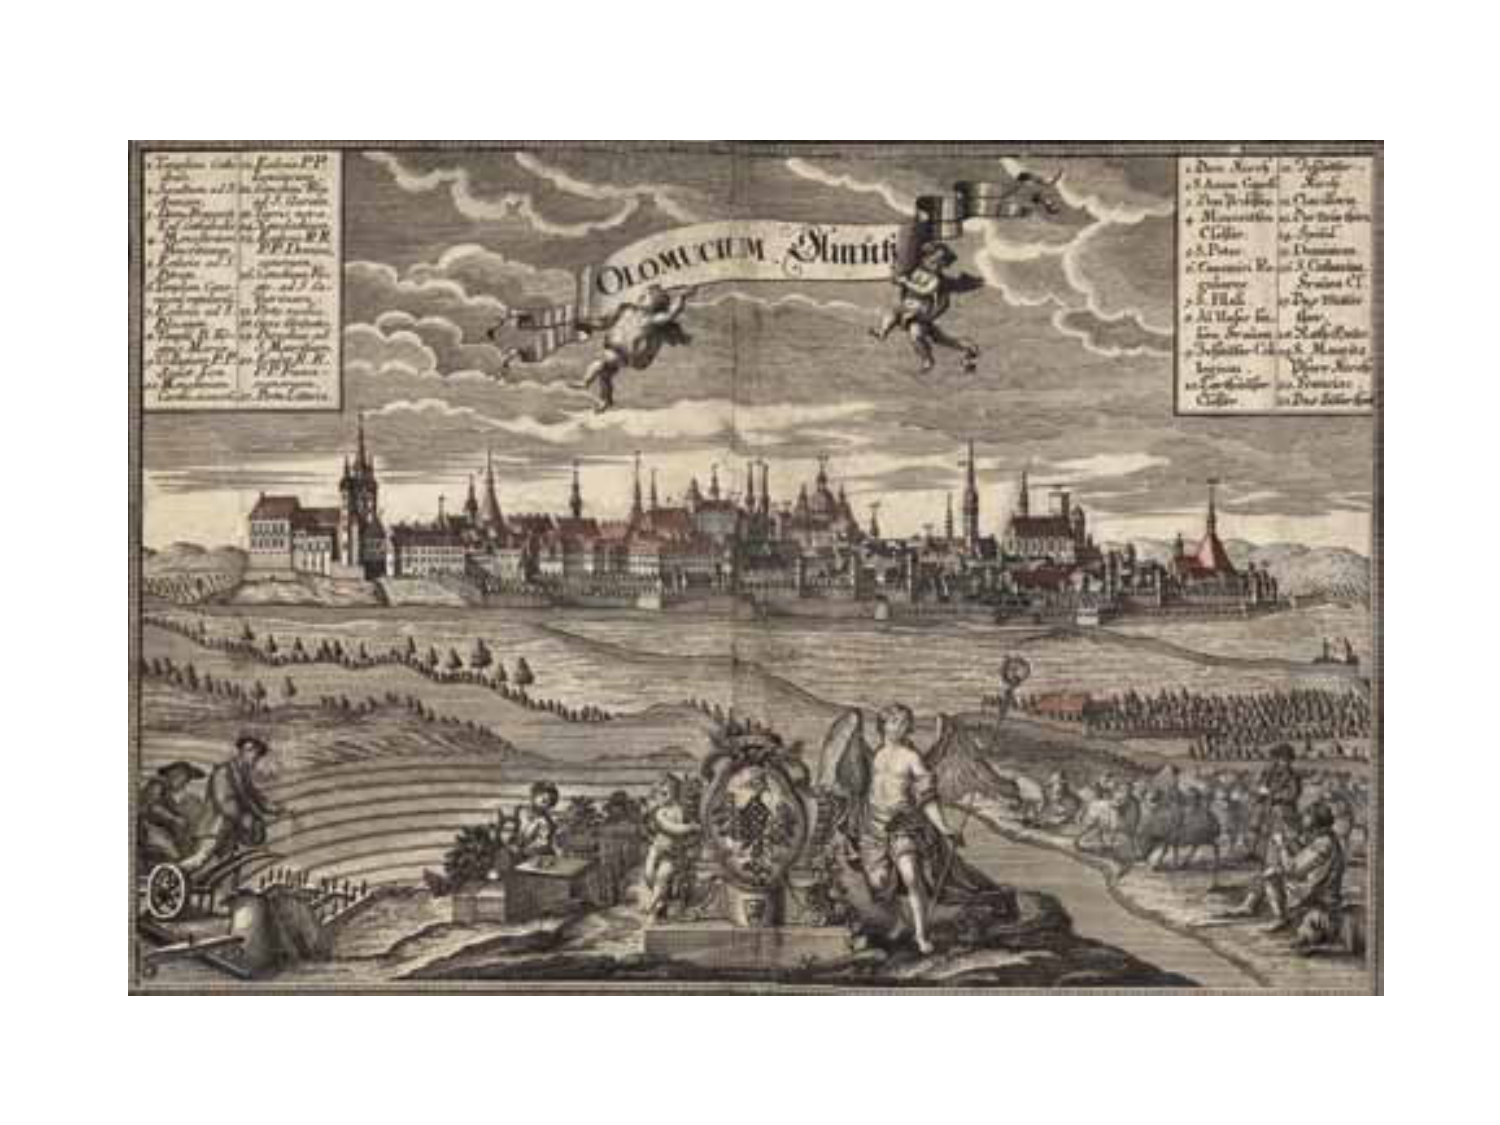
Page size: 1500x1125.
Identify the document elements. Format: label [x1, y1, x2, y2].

picture [128, 140, 1384, 997]
